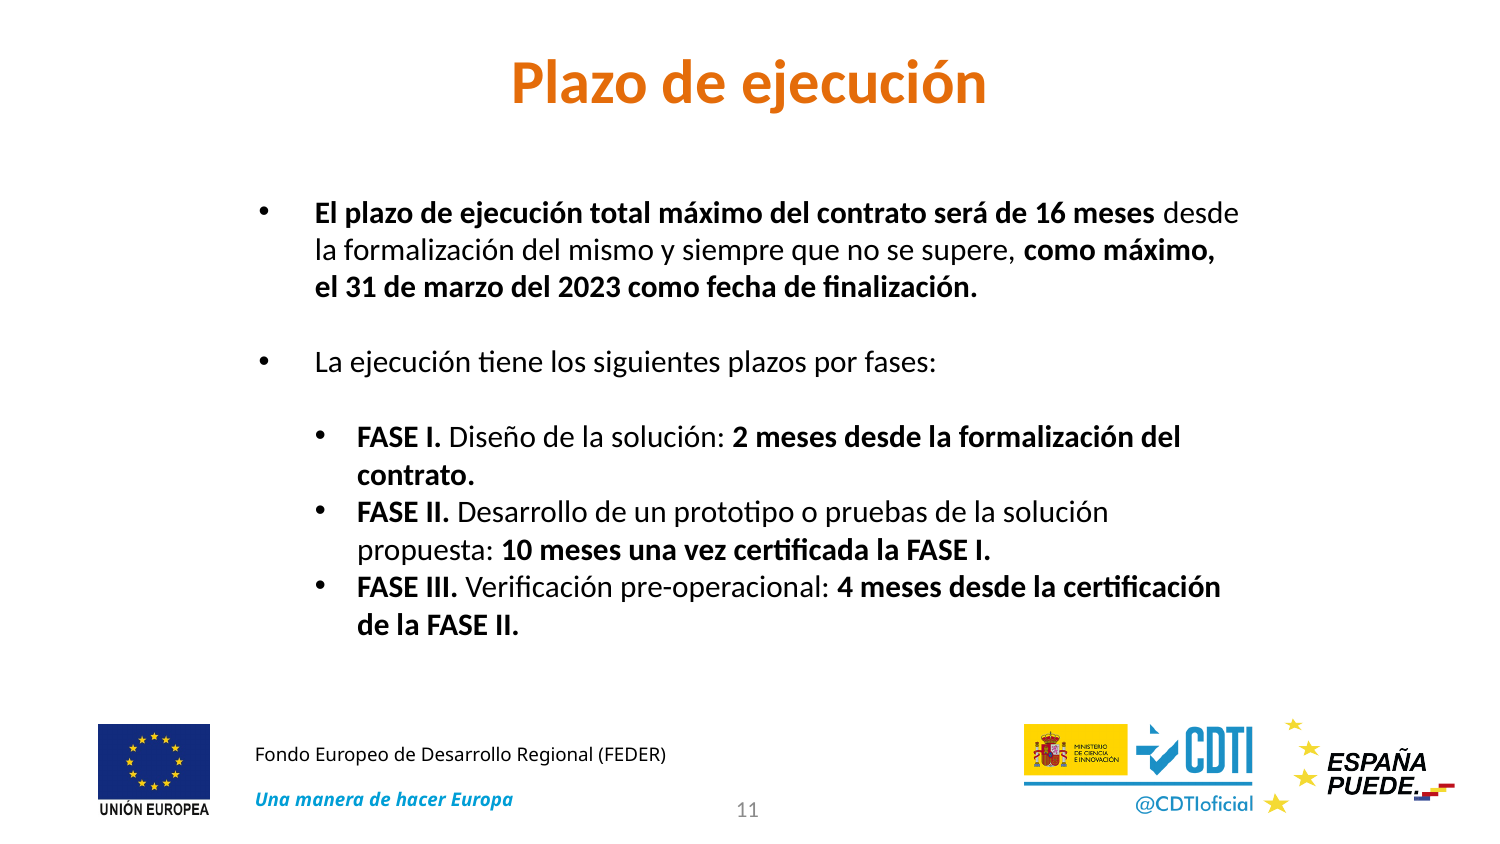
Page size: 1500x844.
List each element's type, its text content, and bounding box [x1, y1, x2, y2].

title Plazo de ejecución [243, 33, 1257, 121]
picture [1261, 711, 1462, 821]
list El plazo de ejecución total máximo del contrato será de 16 meses desde la formalización del mismo y siempre que no se supere, como máximo, el 31 de marzo del 2023 como fecha de finalización. La ejecución tiene los siguientes plazos por fases: FASE I. Diseño de la solución: 2 meses desde la formalización del contrato. FASE II. Desarrollo de un prototipo o pruebas de la solución propuesta: 10 meses una vez certificada la FASE I. FASE III. Verificación pre-operacional: 4 meses desde la certificación de la FASE II. [243, 147, 1257, 700]
picture [1024, 724, 1257, 817]
picture [98, 724, 210, 817]
